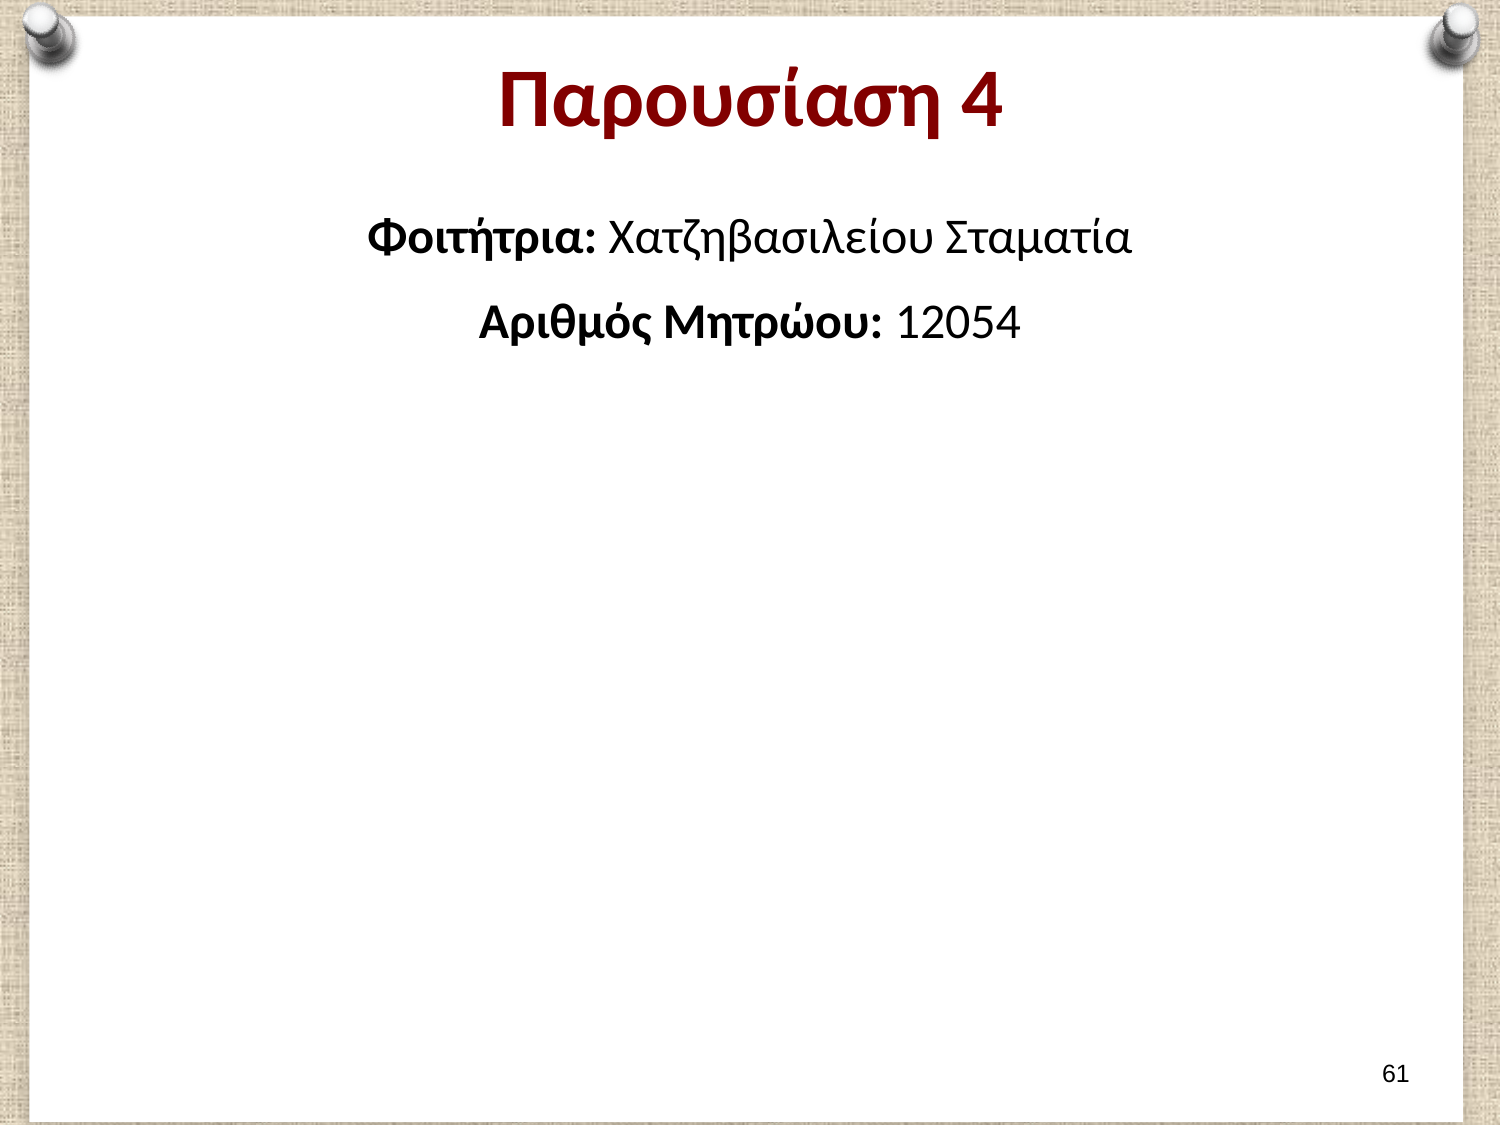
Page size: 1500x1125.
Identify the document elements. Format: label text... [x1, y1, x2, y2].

picture [0, 0, 1500, 1125]
list Φοιτήτρια: Χατζηβασιλείου Σταματία Αριθμός Μητρώου: 12054 [75, 196, 1425, 1024]
slide_number 60 [1074, 1042, 1425, 1103]
title Παρουσίαση 4 [76, 19, 1427, 169]
